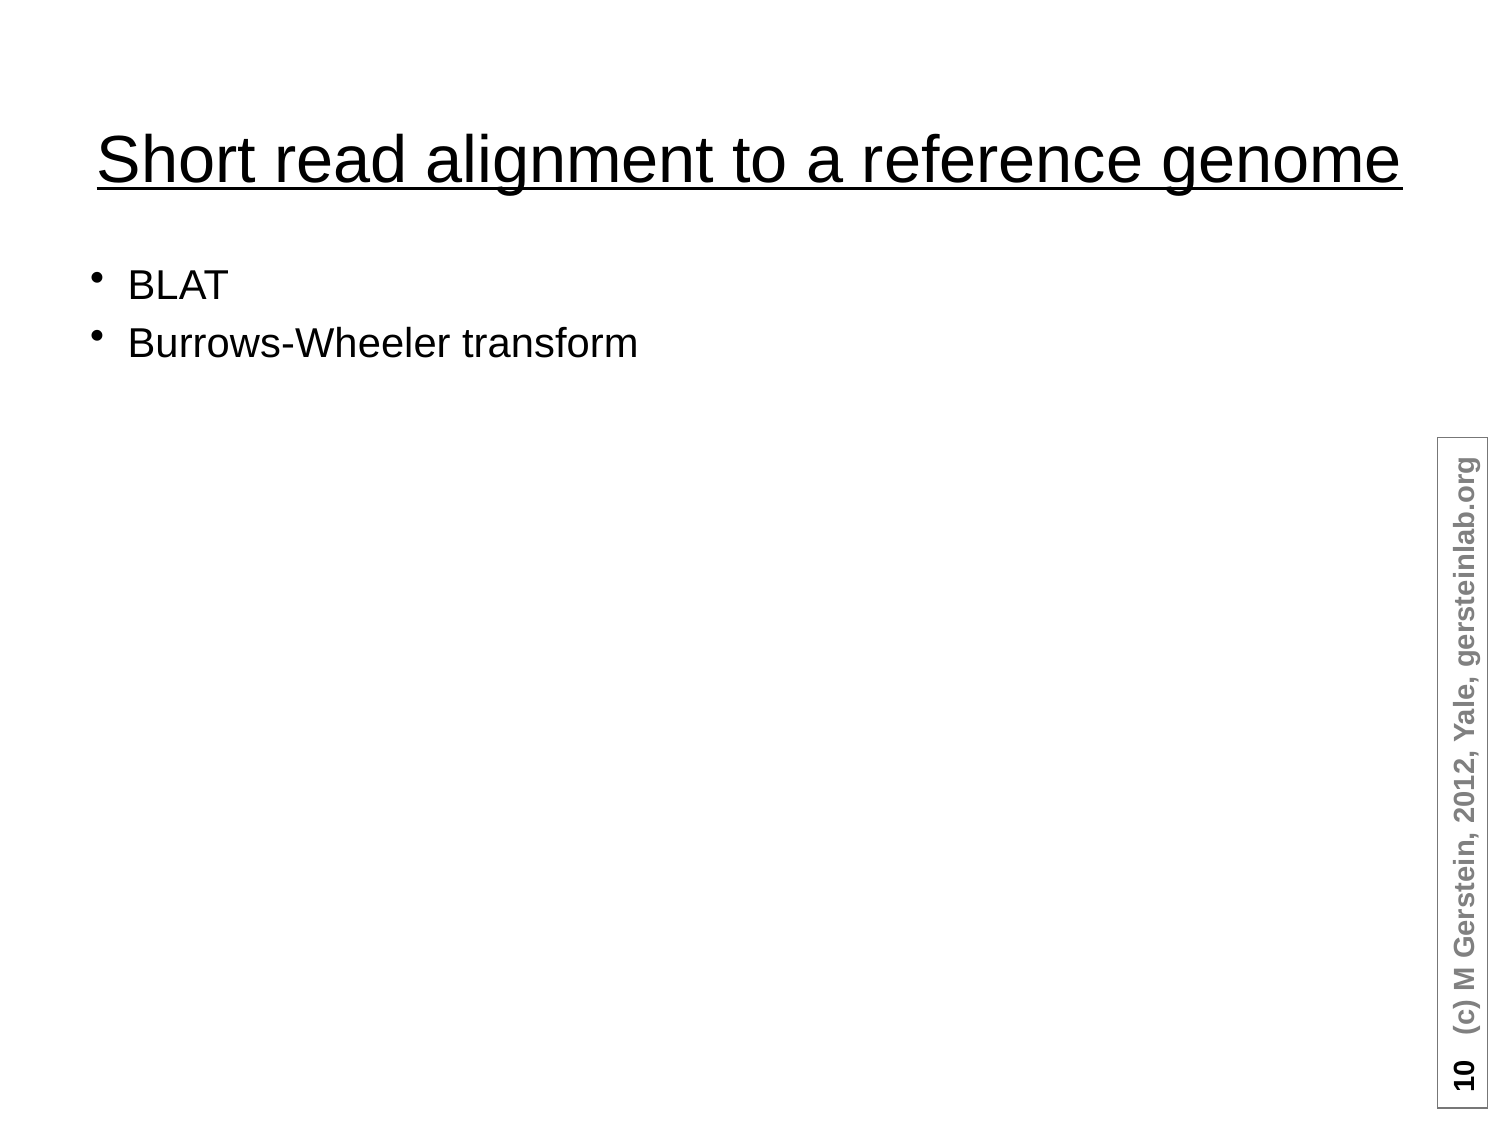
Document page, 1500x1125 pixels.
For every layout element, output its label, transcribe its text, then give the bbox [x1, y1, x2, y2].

title Short read alignment to a reference genome [75, 62, 1425, 250]
list BLAT Burrows-Wheeler transform [75, 249, 688, 1088]
